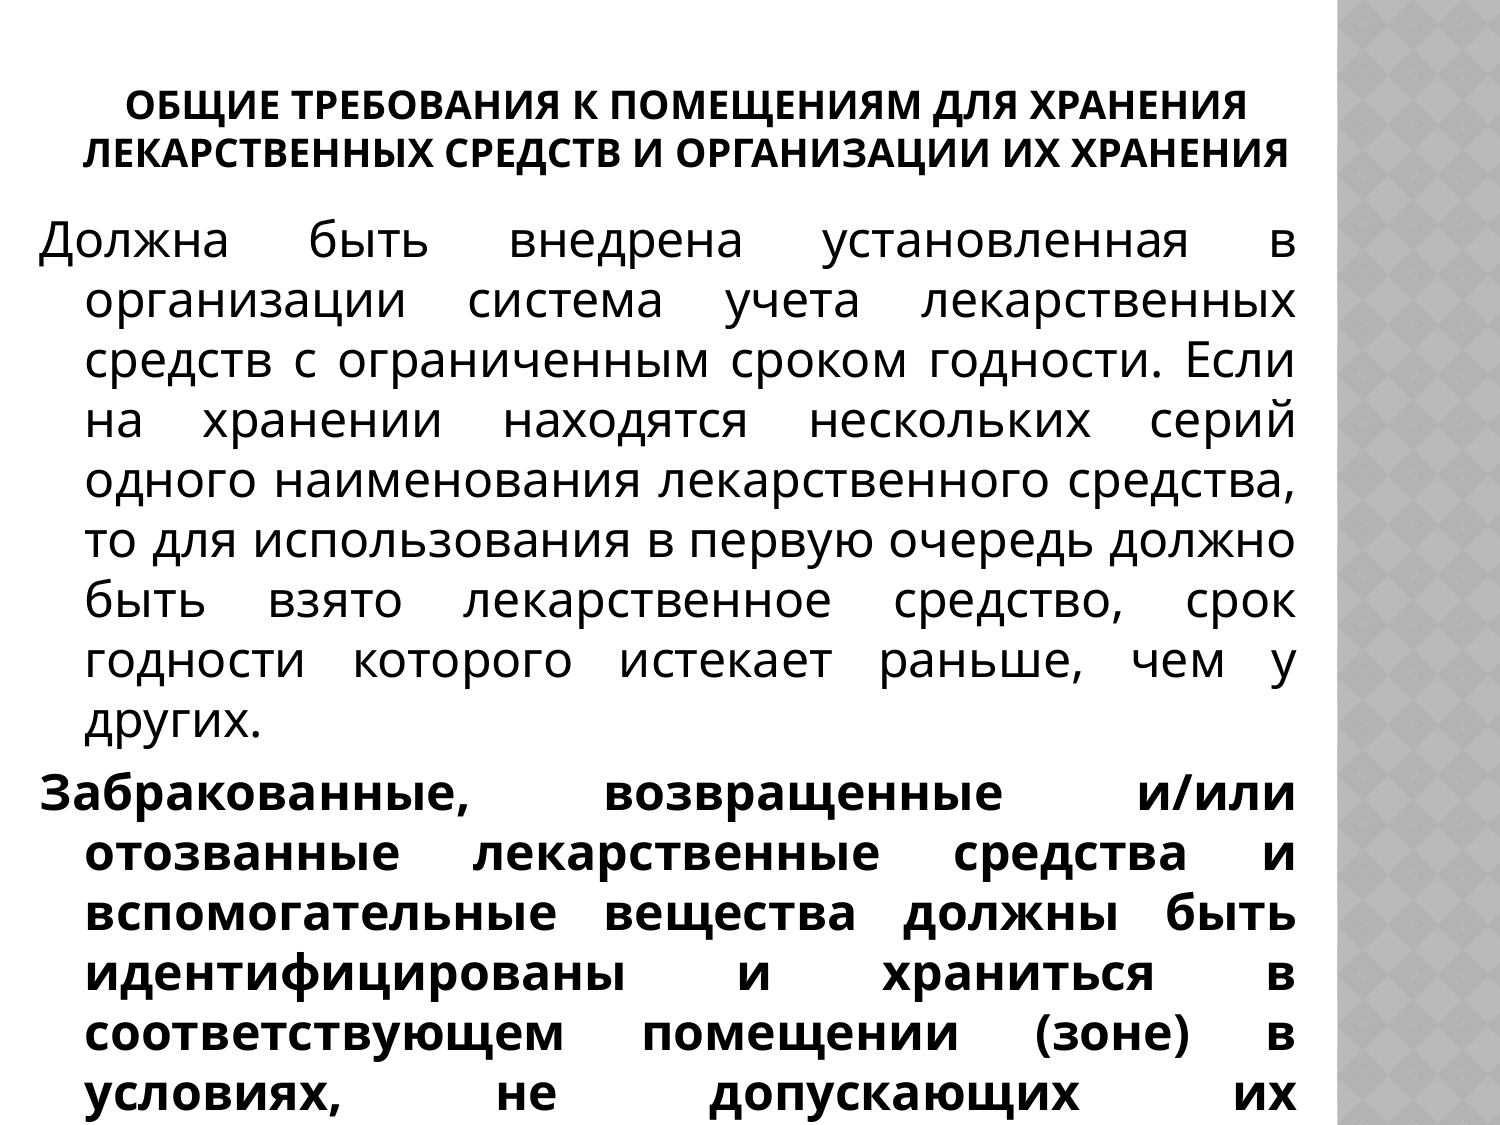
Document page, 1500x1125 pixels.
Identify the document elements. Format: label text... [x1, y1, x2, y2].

title Общие требования к помещениям для хранения лекарственных средств и организации их хранения [75, 37, 1300, 175]
list Должна быть внедрена установленная в организации система учета лекарственных средств с ограниченным сроком годности. Если на хранении находятся нескольких серий одного наименования лекарственного средства, то для использования в первую очередь должно быть взято лекарственное средство, срок годности которого истекает раньше, чем у других. Забракованные, возвращенные и/или отозванные лекарственные средства и вспомогательные вещества должны быть идентифицированы и храниться в соответствующем помещении (зоне) в условиях, не допускающих их несанкционированного использования. [24, 200, 1313, 1088]
